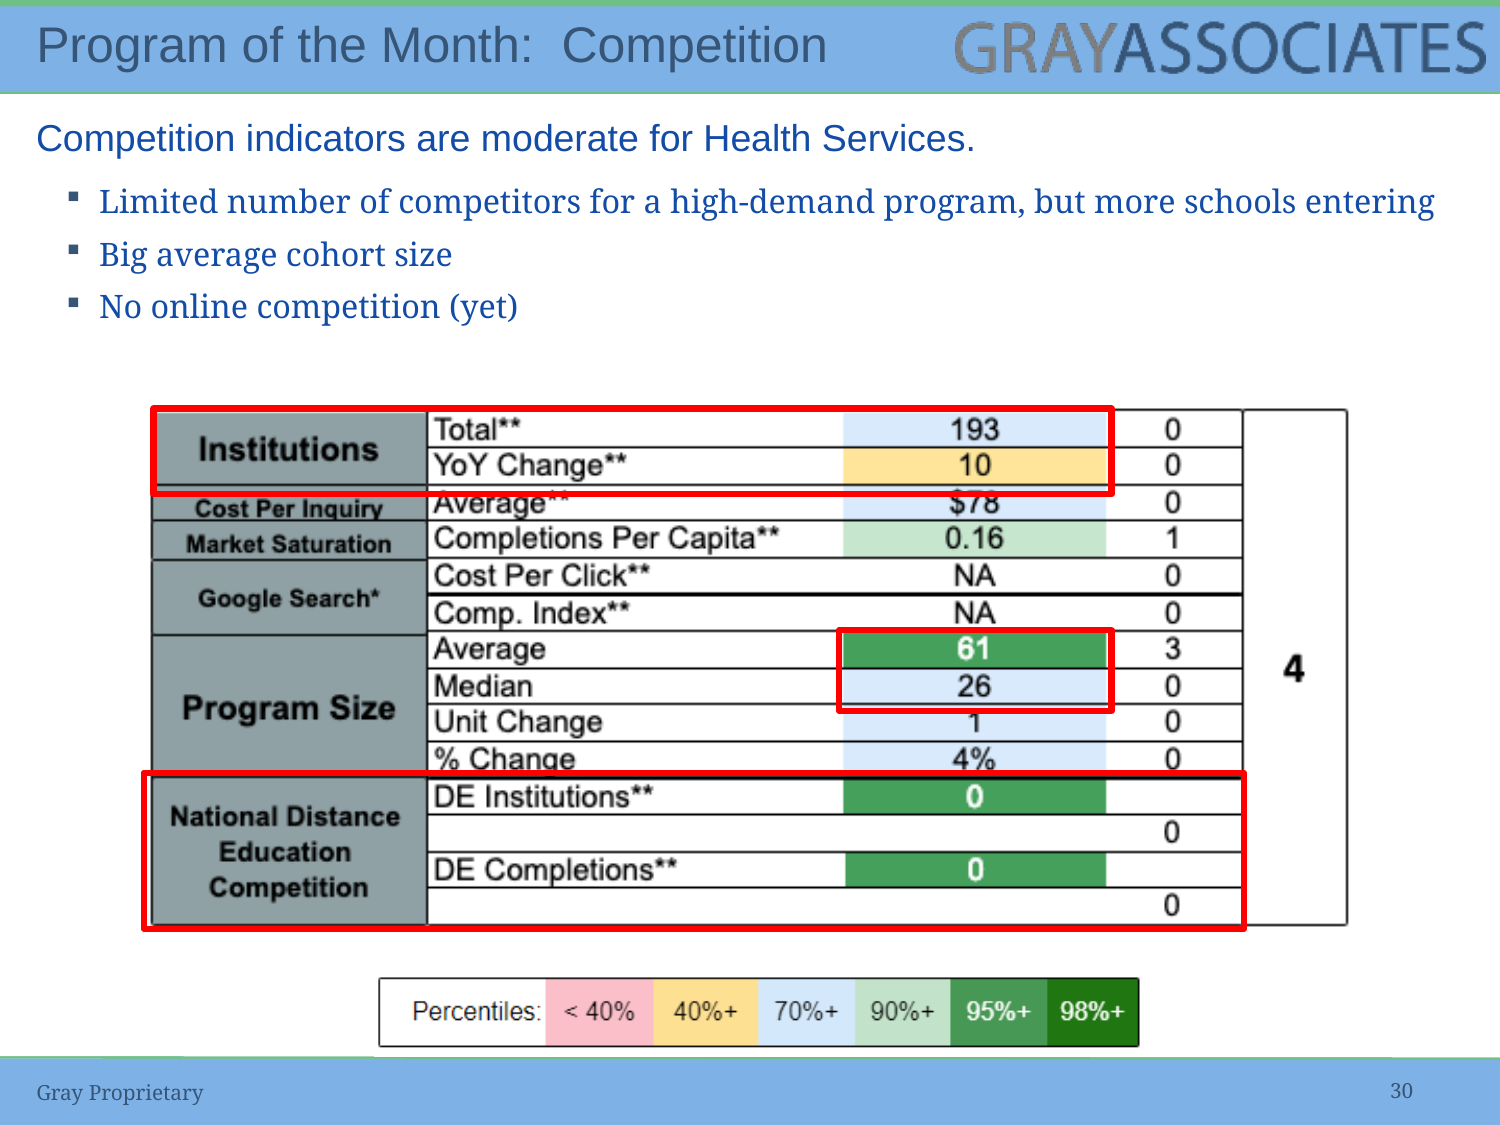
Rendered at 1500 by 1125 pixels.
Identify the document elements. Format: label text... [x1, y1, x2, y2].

picture [143, 403, 1357, 935]
title Program of the Month: Competition [21, 0, 939, 94]
slide_number Gray Proprietary [21, 1058, 378, 1125]
picture [374, 973, 1146, 1057]
picture [955, 19, 1486, 77]
list Competition indicators are moderate for Health Services. [21, 109, 1486, 177]
slide_number 30 [1303, 1058, 1500, 1125]
list Limited number of competitors for a high-demand program, but more schools entering Big average cohort size No online competition (yet) [21, 177, 1486, 365]
